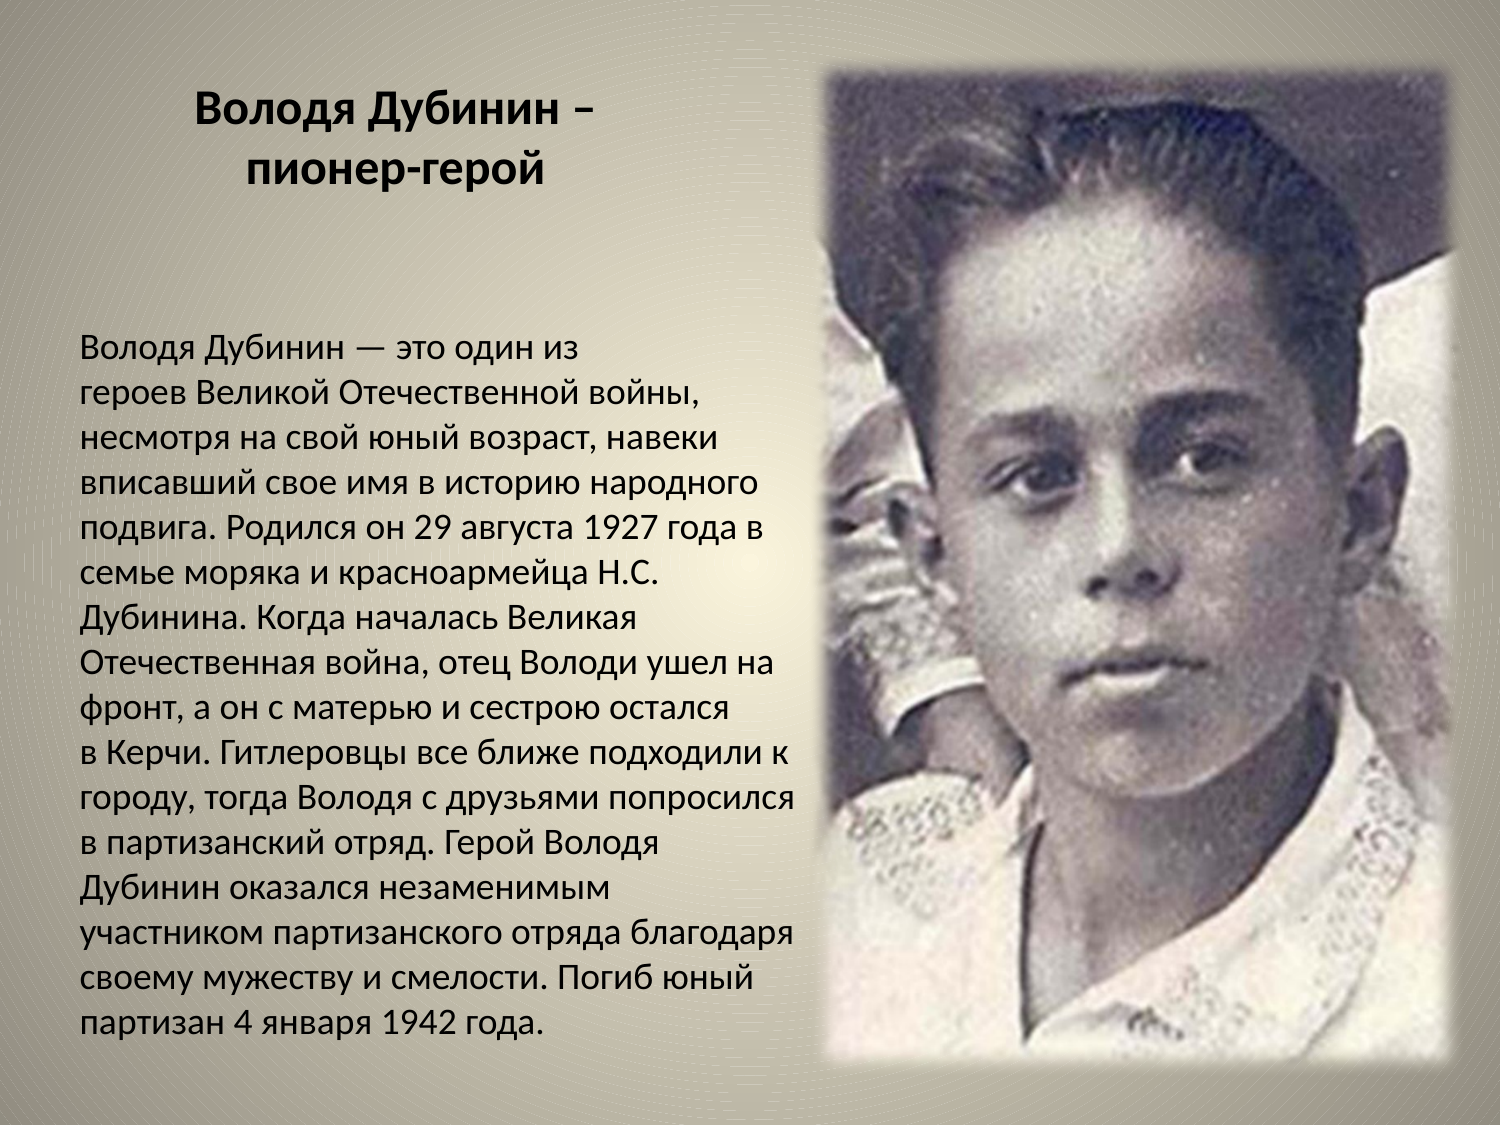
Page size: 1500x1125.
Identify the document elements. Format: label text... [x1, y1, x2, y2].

picture [808, 54, 1465, 1078]
text_box Володя Дубинин — это один из героев Великой Отечественной войны, несмотря на свой юный возраст, навеки вписавший свое имя в историю народного подвига. Родился он 29 августа 1927 года в семье моряка и красноармейца Н.С. Дубинина. Когда началась Великая Отечественная война, отец Володи ушел на фронт, а он с матерью и сестрою остался в Керчи. Гитлеровцы все ближе подходили к городу, тогда Володя с друзьями попросился в партизанский отряд. Герой Володя Дубинин оказался незаменимым участником партизанского отряда благодаря своему мужеству и смелости. Погиб юный партизан 4 января 1942 года. [64, 314, 803, 1050]
text_box Володя Дубинин – пионер-герой [88, 67, 703, 202]
